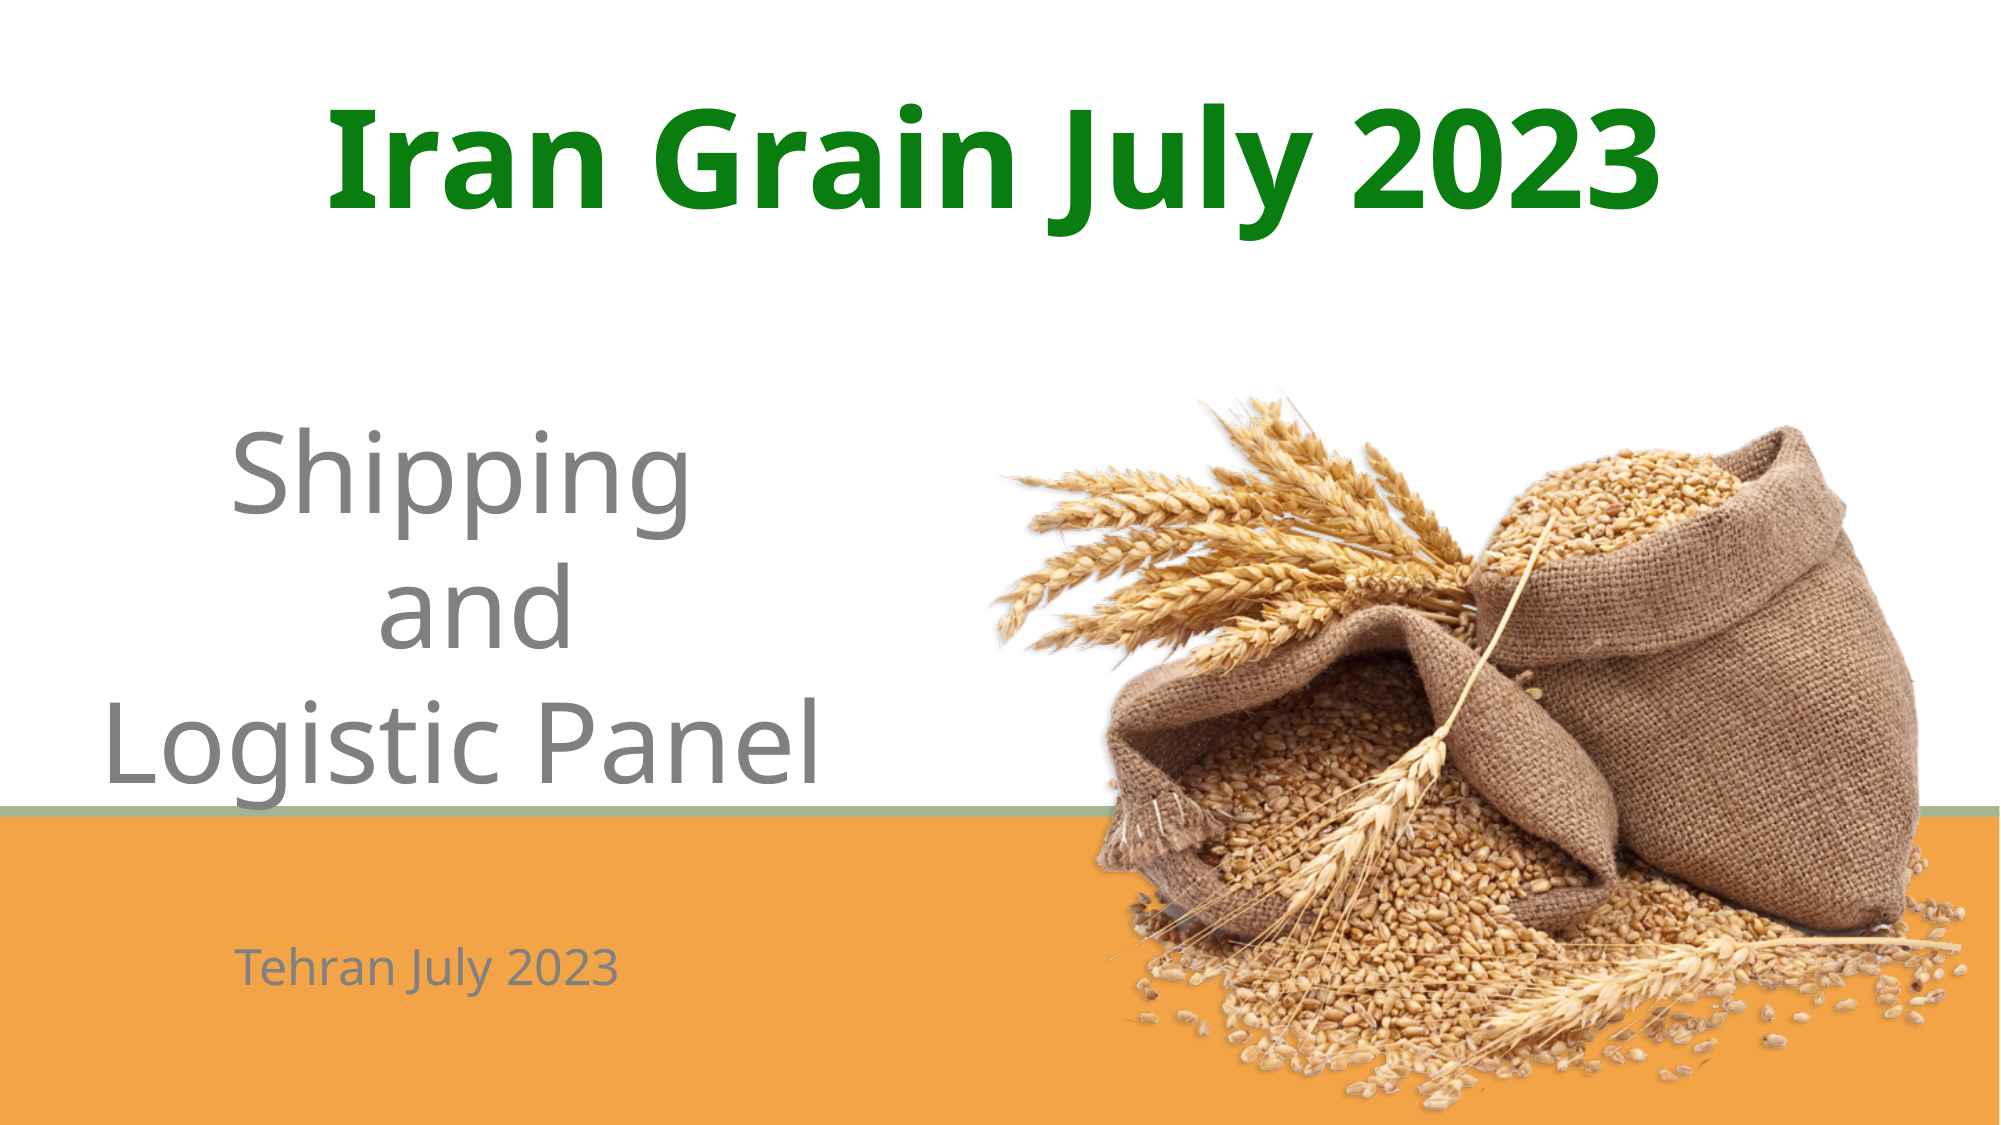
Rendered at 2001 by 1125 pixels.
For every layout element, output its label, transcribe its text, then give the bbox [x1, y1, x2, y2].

picture [982, 321, 2000, 1125]
text_box Tehran July 2023 [220, 928, 636, 1004]
text_box Iran Grain July 2023 [311, 63, 1681, 244]
text_box Shipping and Logistic Panel [0, 393, 963, 814]
